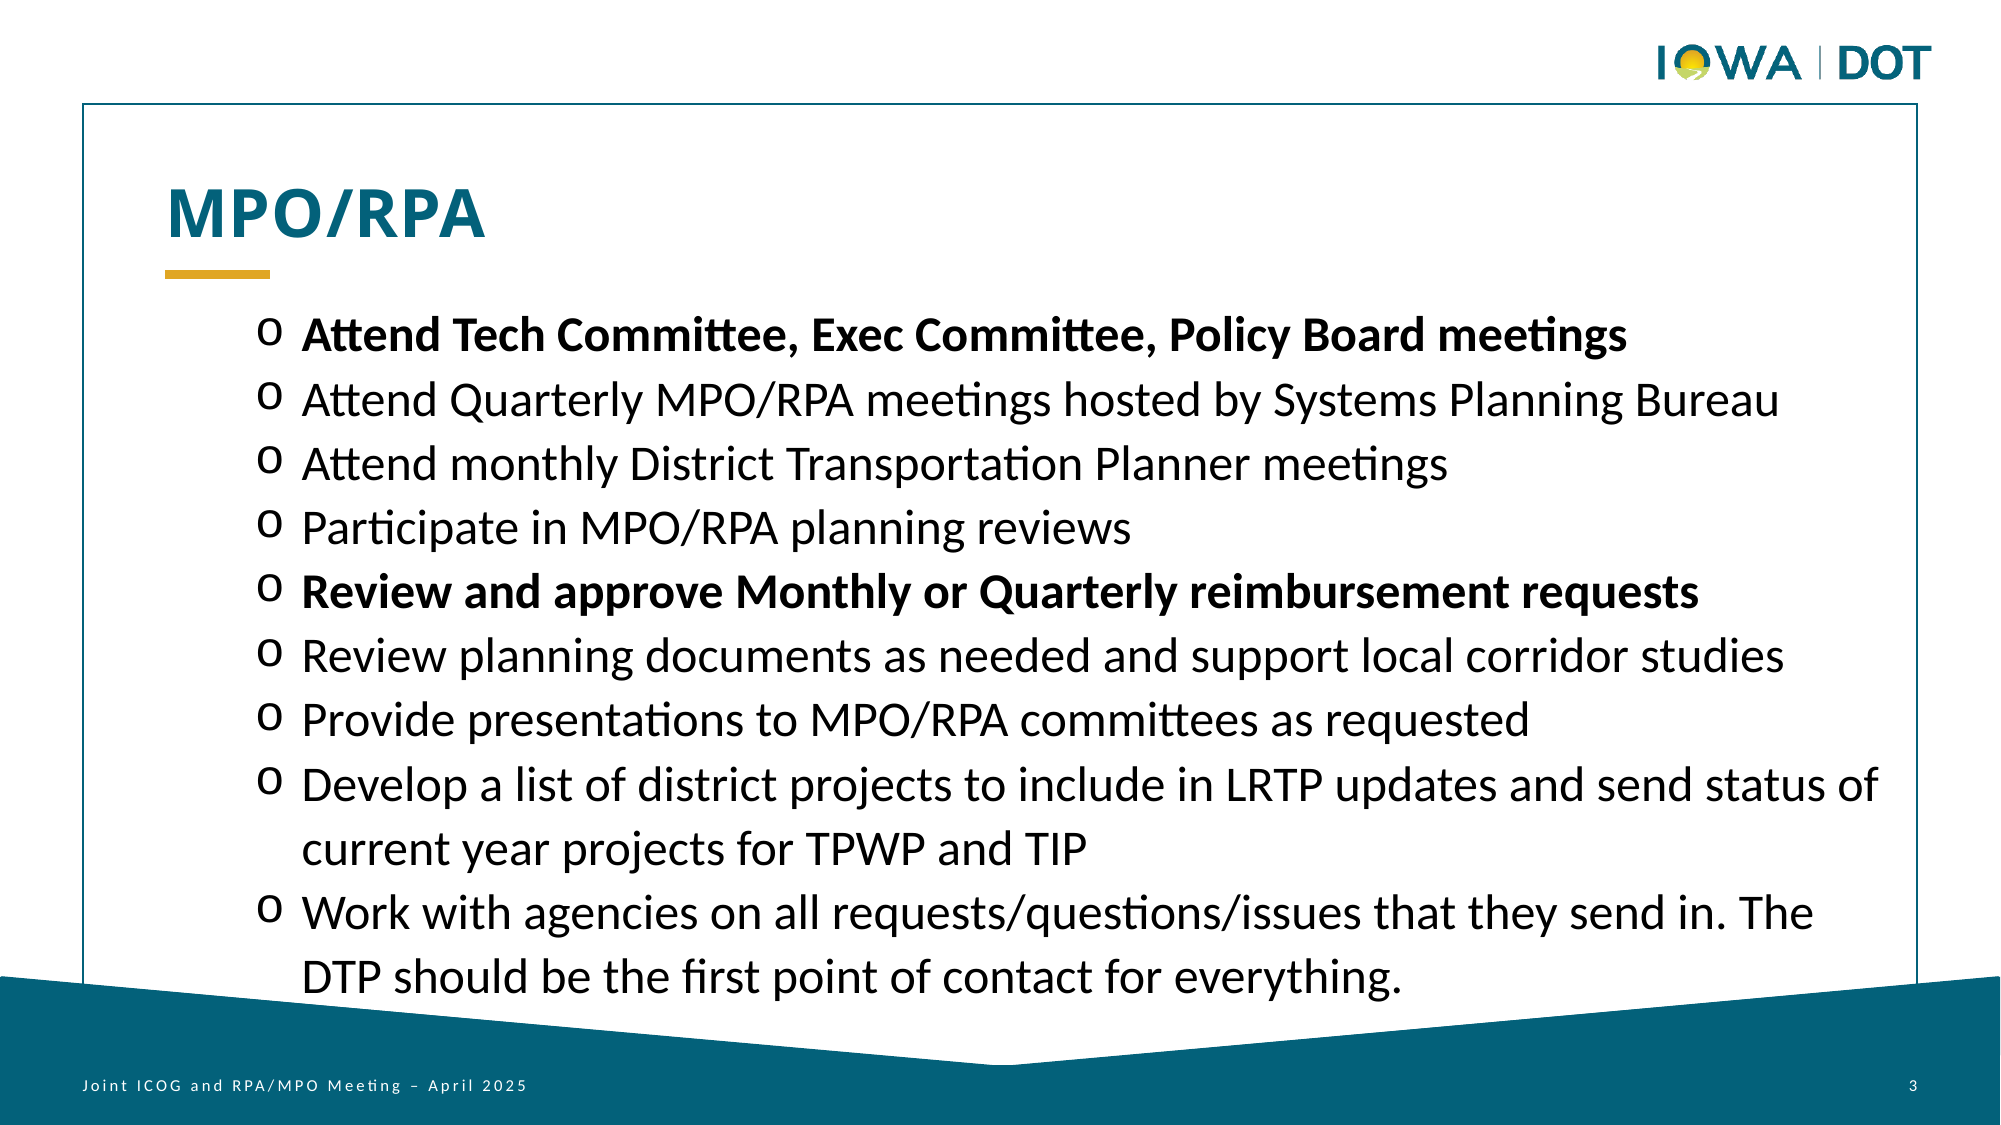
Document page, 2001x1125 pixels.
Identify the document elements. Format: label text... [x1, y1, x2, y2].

list Attend Tech Committee, Exec Committee, Policy Board meetings Attend Quarterly MPO/RPA meetings hosted by Systems Planning Bureau Attend monthly District Transportation Planner meetings Participate in MPO/RPA planning reviews Review and approve Monthly or Quarterly reimbursement requests Review planning documents as needed and support local corridor studies Provide presentations to MPO/RPA committees as requested Develop a list of district projects to include in LRTP updates and send status of current year projects for TPWP and TIP Work with agencies on all requests/questions/issues that they send in. The DTP should be the first point of contact for everything. [165, 290, 1897, 1005]
list MPO/RPA [165, 164, 1830, 260]
text_box [998, 975, 2000, 1070]
text_box [0, 975, 998, 1070]
picture [1637, 22, 1952, 102]
